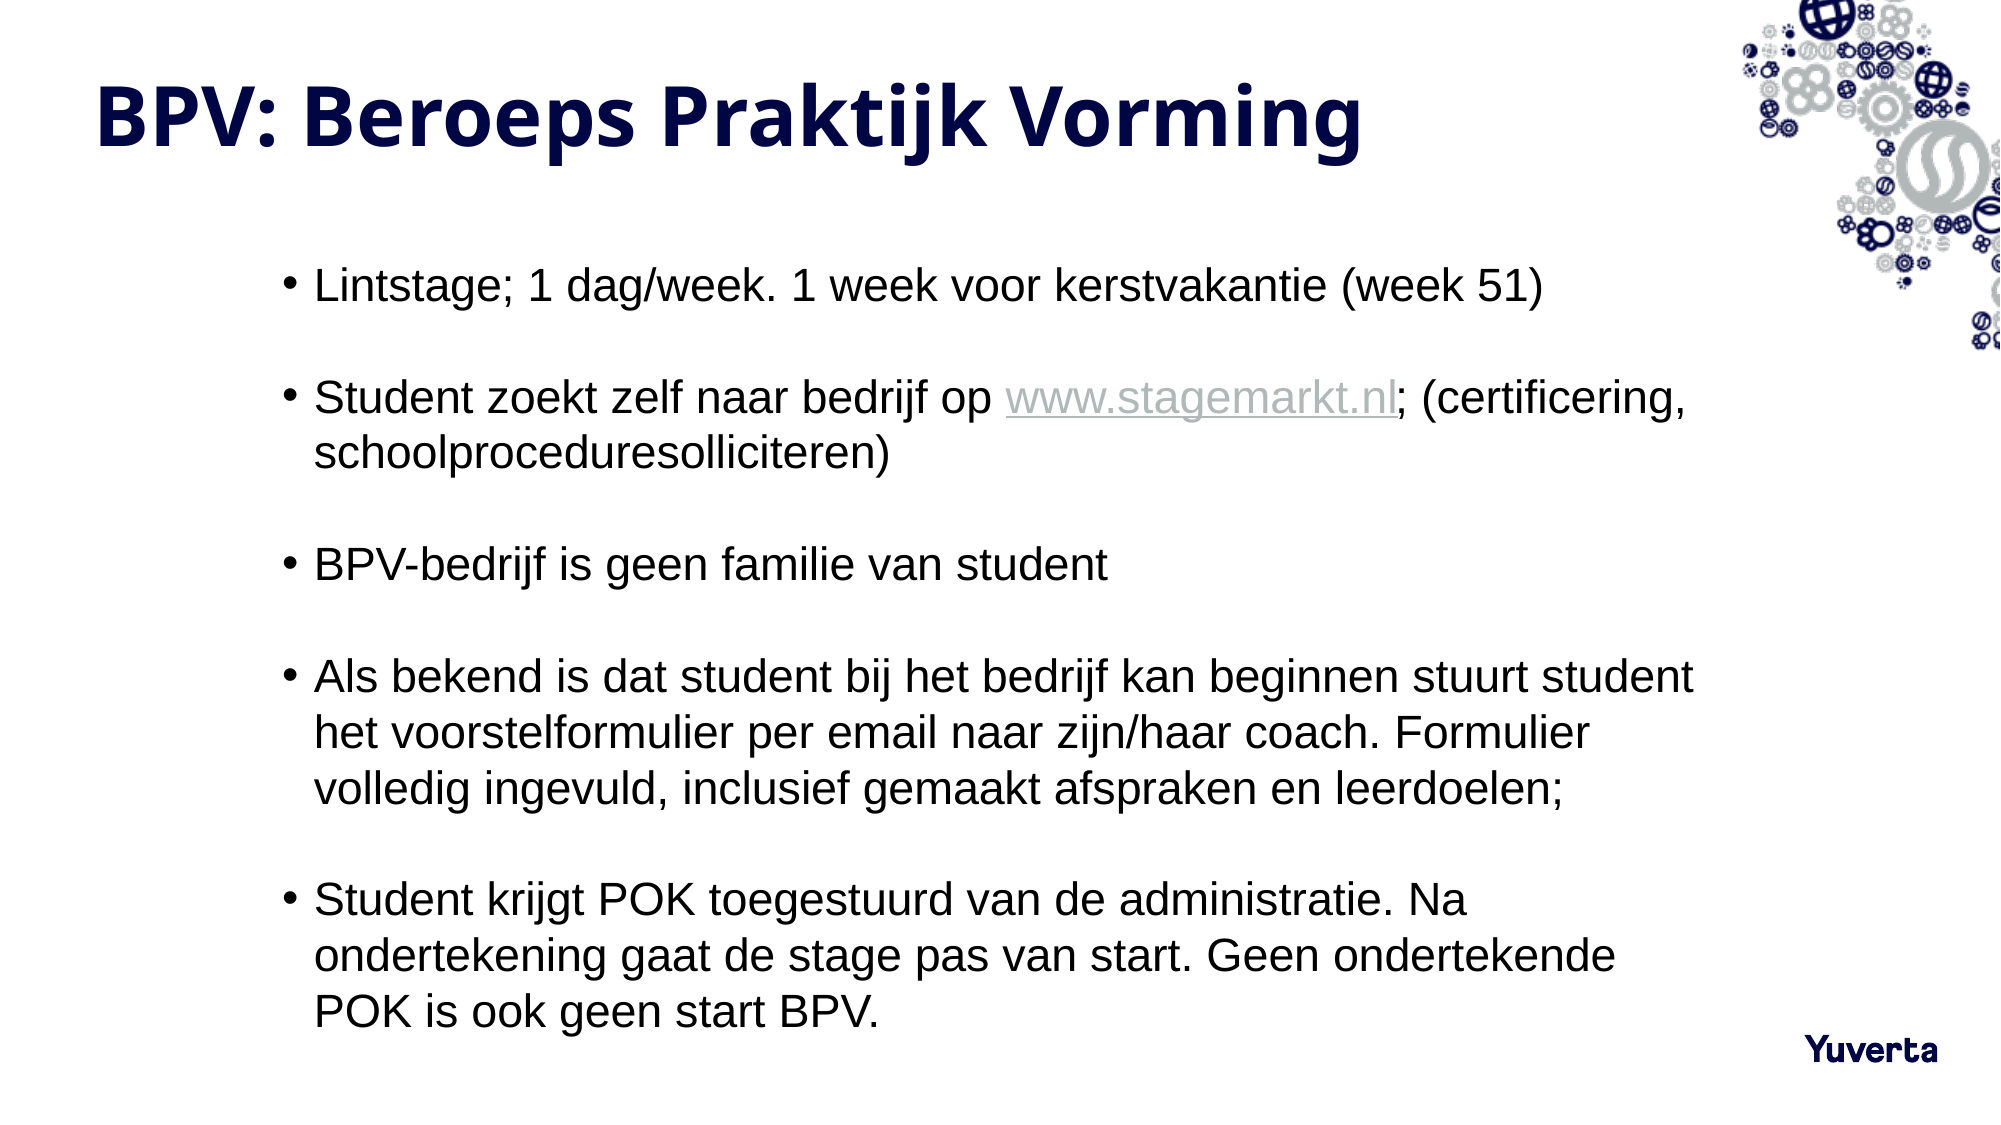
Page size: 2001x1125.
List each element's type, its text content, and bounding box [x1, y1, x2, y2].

picture [0, 0, 2000, 1125]
list Lintstage; 1 dag/week. 1 week voor kerstvakantie (week 51) Student zoekt zelf naar bedrijf op www.stagemarkt.nl; (certificering, schoolproceduresolliciteren) BPV-bedrijf is geen familie van student Als bekend is dat student bij het bedrijf kan beginnen stuurt student het voorstelformulier per email naar zijn/haar coach. Formulier volledig ingevuld, inclusief gemaakt afspraken en leerdoelen; Student krijgt POK toegestuurd van de administratie. Na ondertekening gaat de stage pas van start. Geen ondertekende POK is ook geen start BPV. [282, 207, 1718, 1099]
title BPV: Beroeps Praktijk Vorming [93, 68, 1655, 175]
